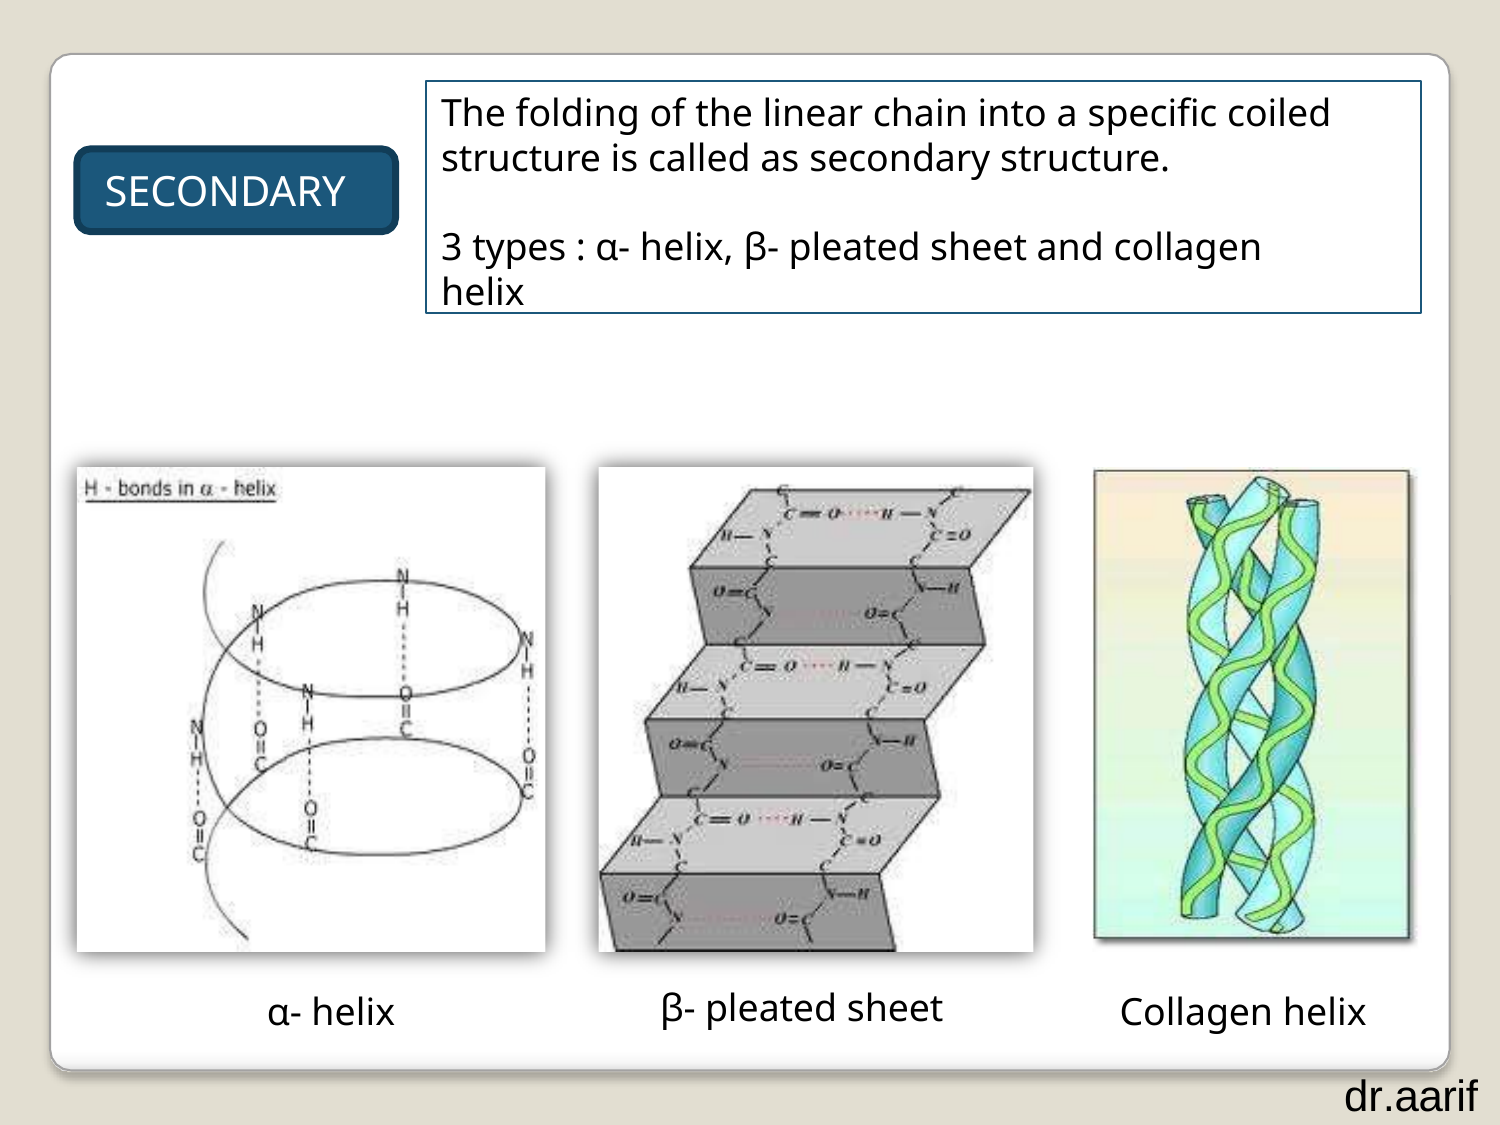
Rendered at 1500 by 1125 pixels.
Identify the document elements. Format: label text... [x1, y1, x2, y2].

picture [36, 48, 1464, 1093]
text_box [73, 145, 400, 236]
text_box The folding of the linear chain into a specific coiled structure is called as secondary structure. 3 types : α- helix, β- pleated sheet and collagen helix [425, 81, 1422, 313]
text_box [1092, 467, 1422, 952]
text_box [44, 436, 1066, 984]
text_box β- pleated sheet [657, 991, 971, 1029]
text_box Collagen helix [1117, 986, 1386, 1034]
picture [52, 55, 1448, 1069]
text_box α- helix [264, 991, 412, 1034]
text_box dr.aarif [1342, 1070, 1481, 1121]
